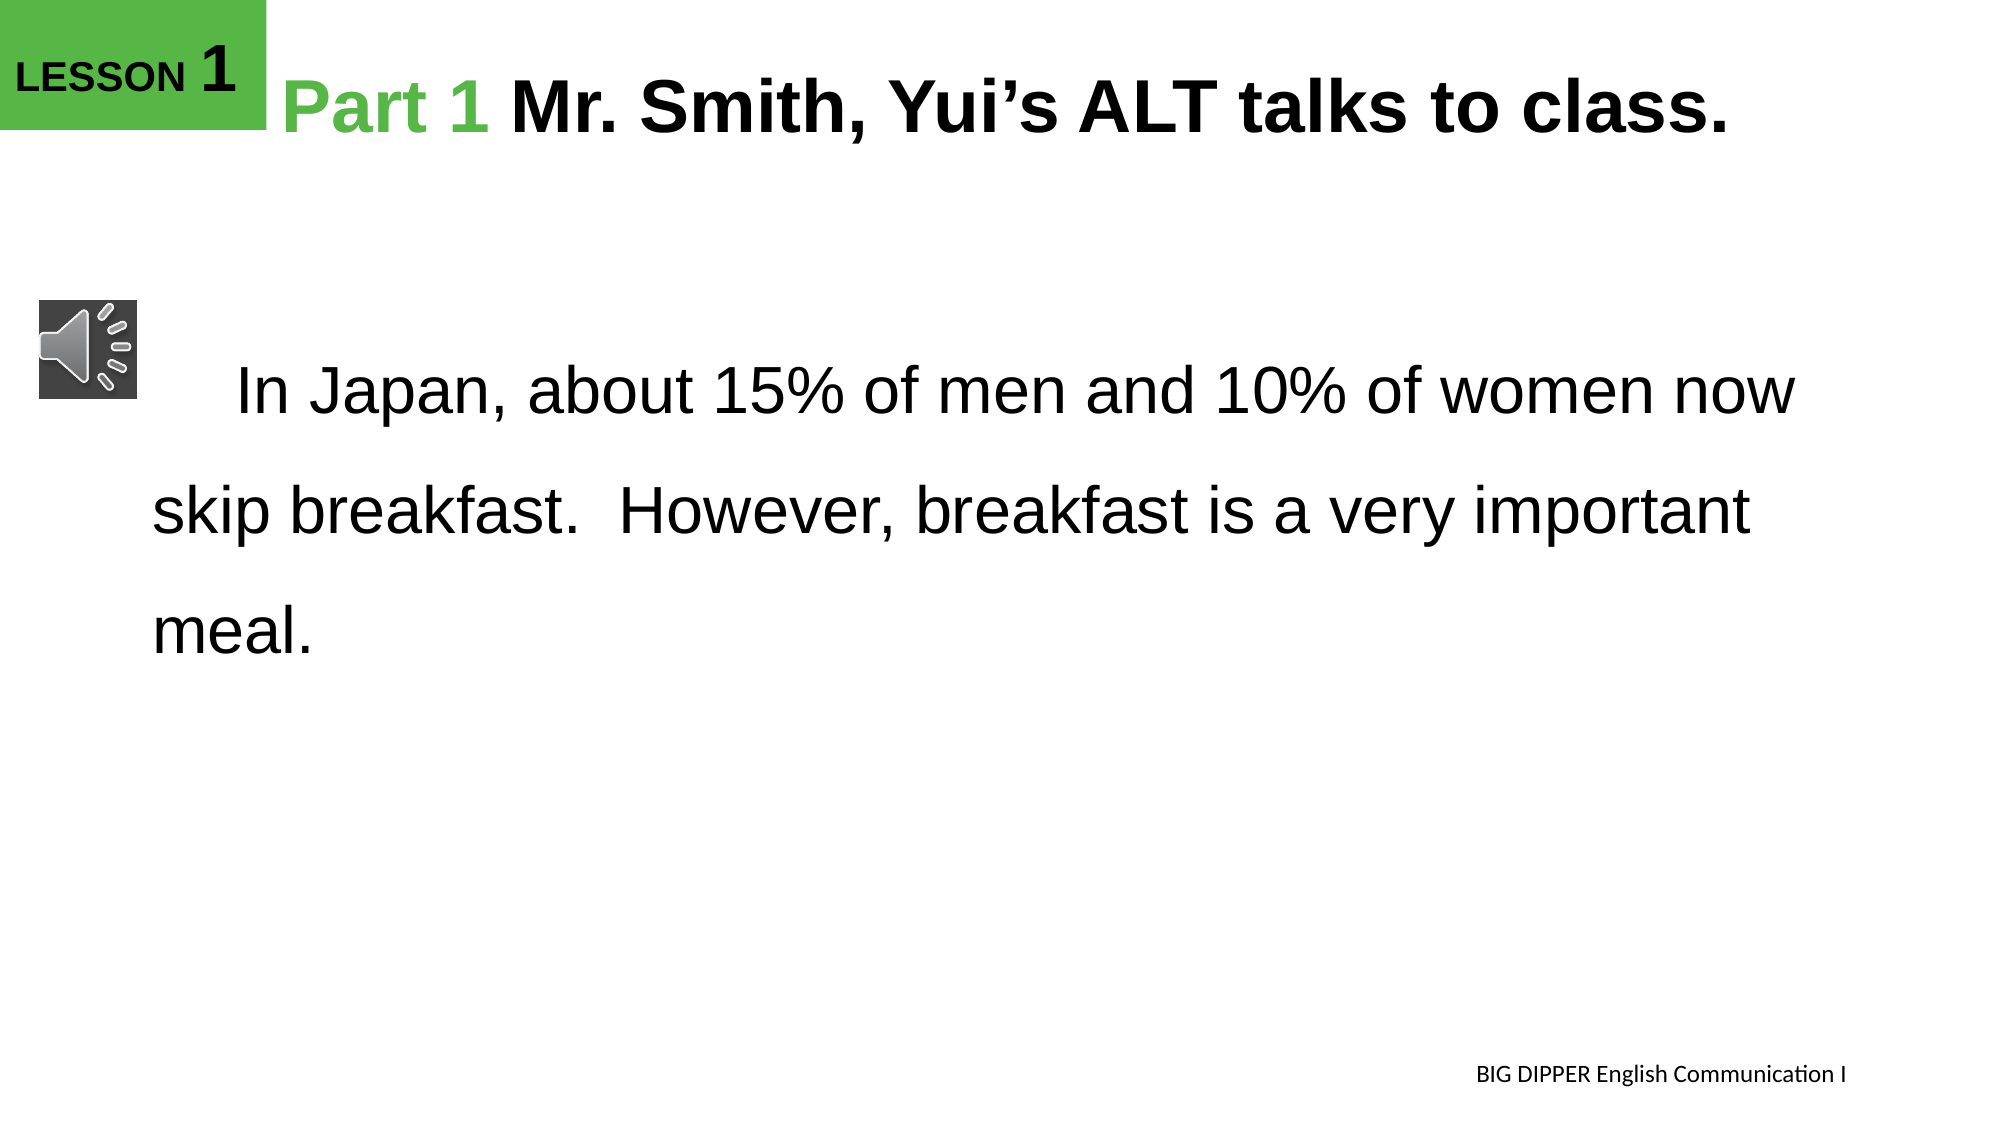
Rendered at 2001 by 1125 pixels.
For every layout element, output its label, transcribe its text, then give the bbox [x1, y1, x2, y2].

list In Japan, about 15% of men and 10% of women now skip breakfast. However, breakfast is a very important meal. [137, 299, 1863, 1014]
picture [37, 299, 138, 400]
footer BIG DIPPER English Communication I [1187, 1042, 1863, 1103]
title Part 1 Mr. Smith, Yui’s ALT talks to class. [266, 59, 1863, 278]
